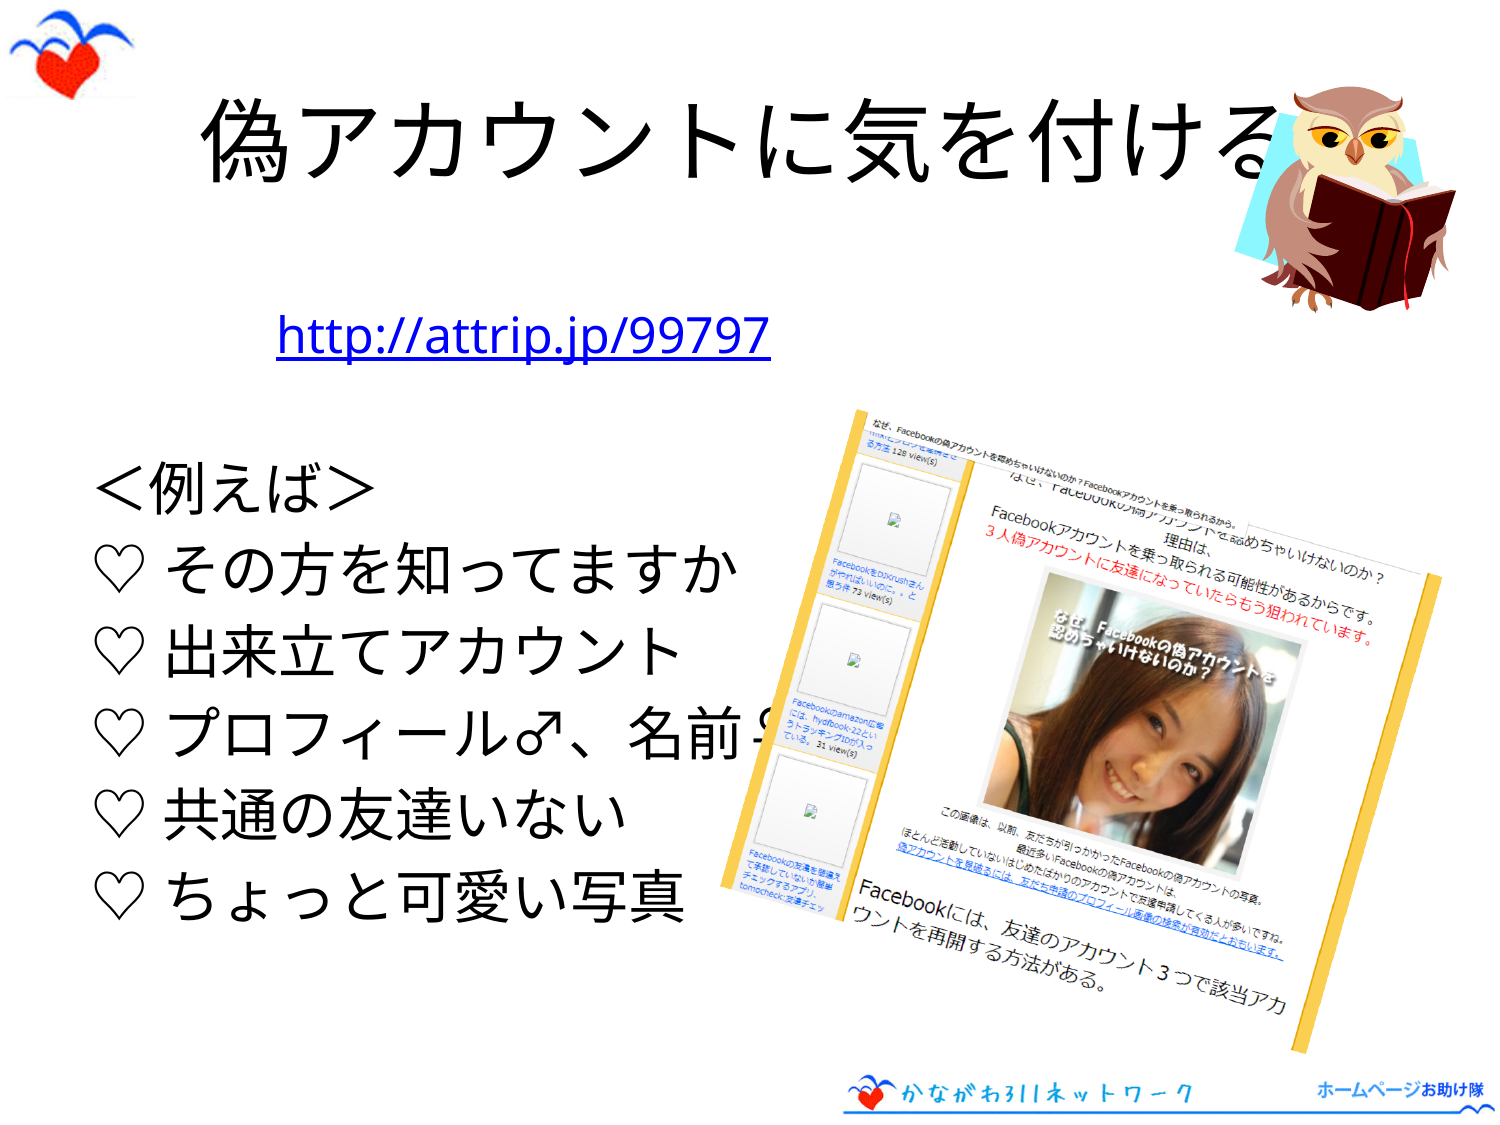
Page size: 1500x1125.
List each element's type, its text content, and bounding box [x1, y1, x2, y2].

picture [721, 410, 1442, 1054]
list http://attrip.jp/99797 ＜例えば＞ ♡その方を知ってますか ♡出来立てアカウント ♡プロフィール♂、名前♀ ♡共通の友達いない ♡ちょっと可愛い写真 [75, 262, 1425, 1005]
title 偽アカウントに気を付ける [75, 45, 1425, 233]
picture [5, 7, 138, 100]
picture [832, 1064, 1500, 1123]
picture [1234, 80, 1457, 315]
